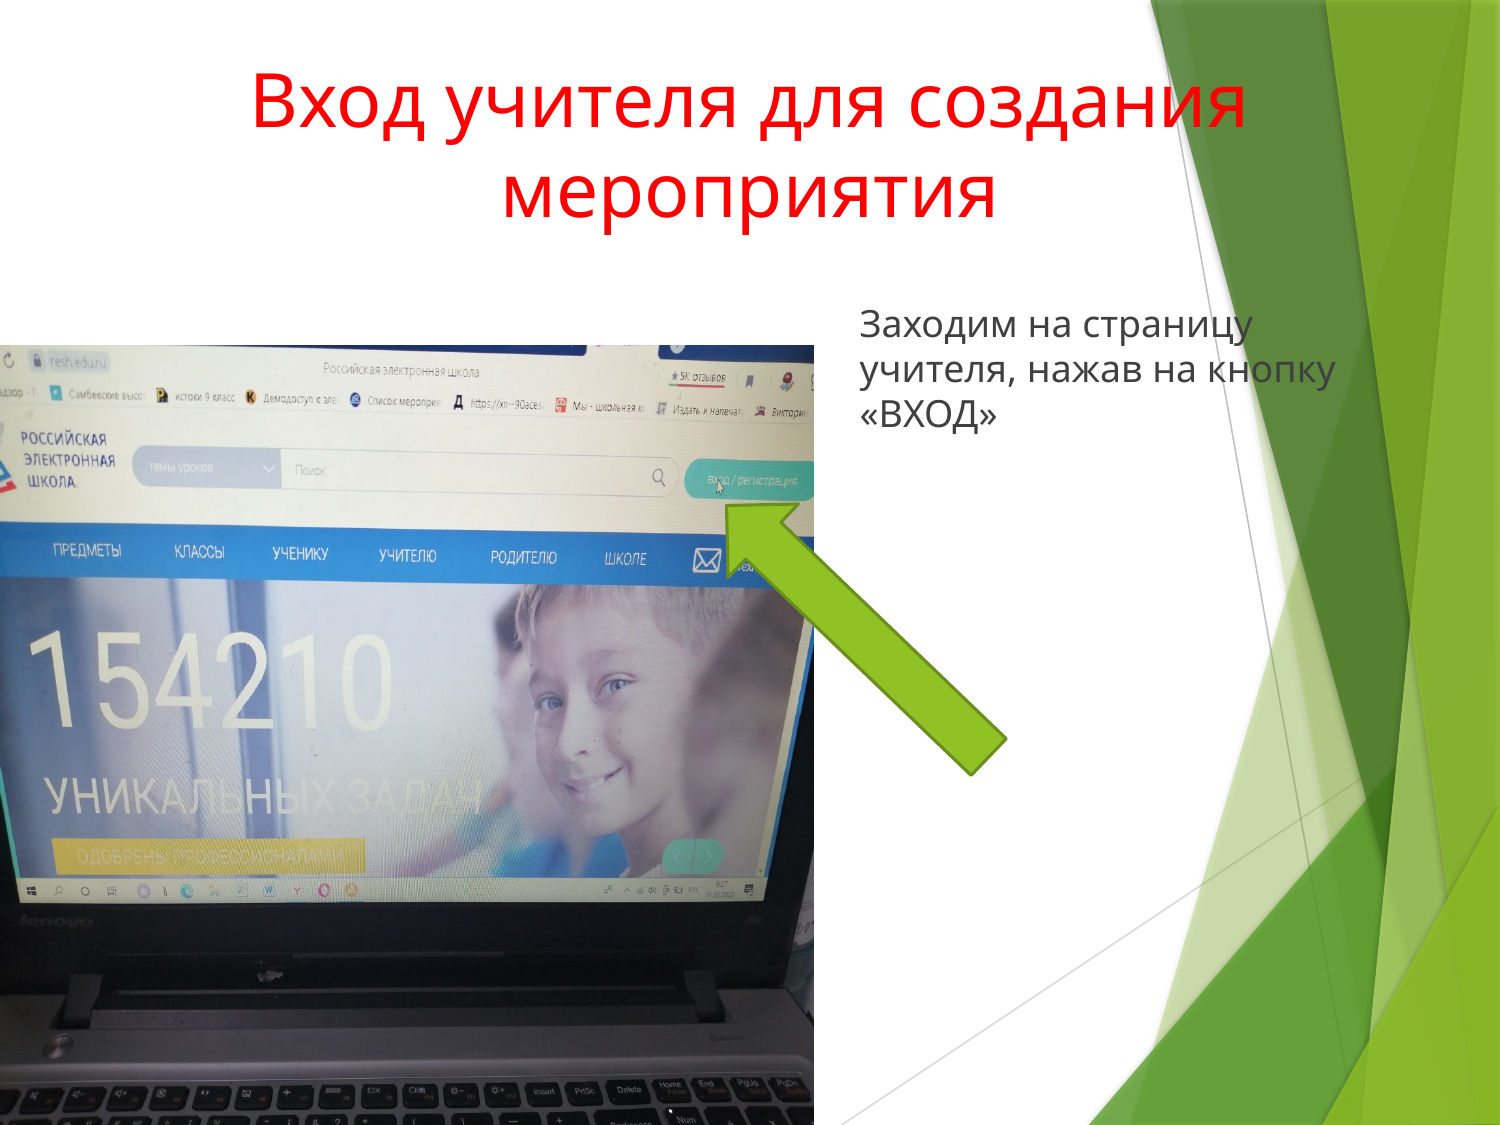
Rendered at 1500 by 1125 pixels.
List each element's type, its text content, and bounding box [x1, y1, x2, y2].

list Заходим на страницу учителя, нажав на кнопку «ВХОД» [844, 292, 1425, 1005]
text_box [818, 555, 1008, 777]
title Вход учителя для создания мероприятия [75, 45, 1425, 247]
picture [0, 344, 815, 1125]
